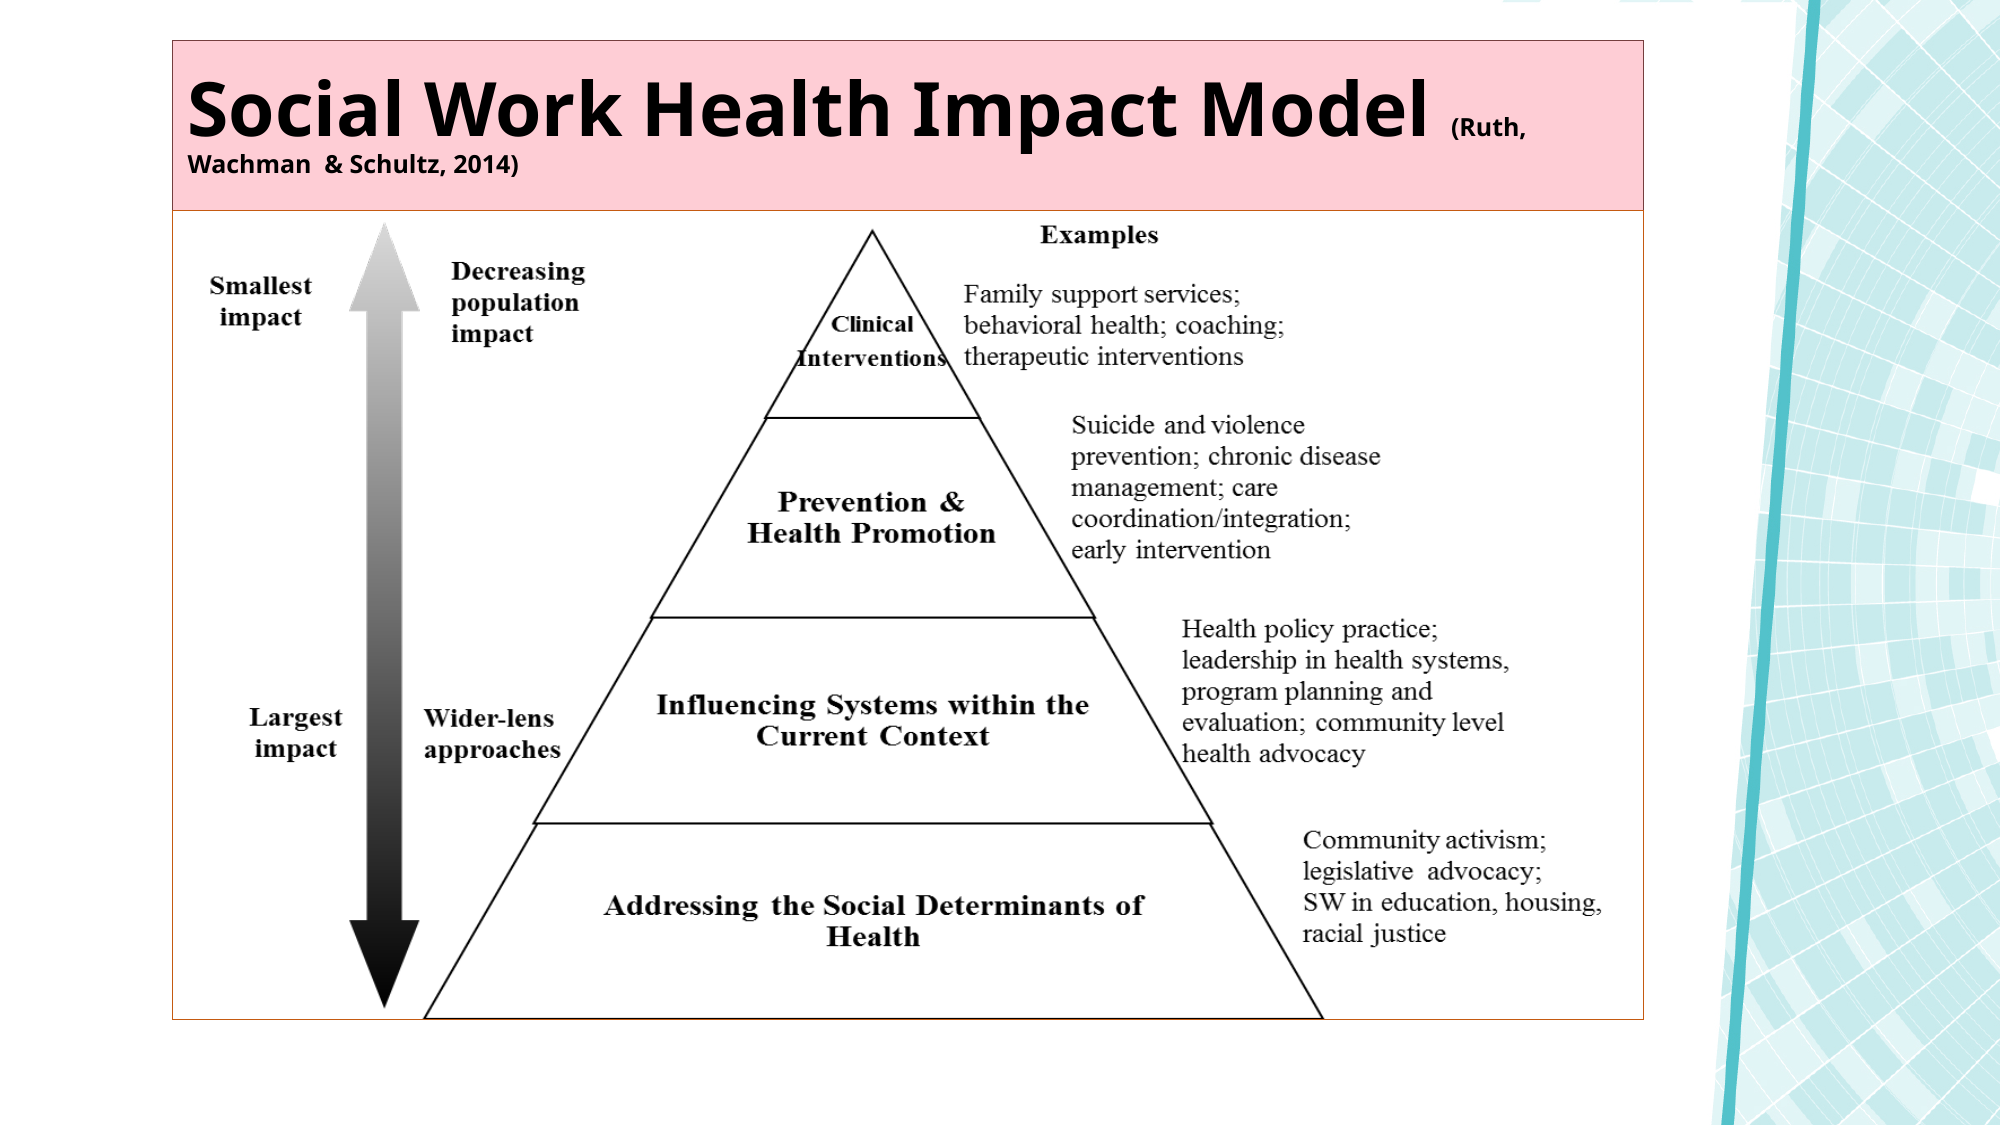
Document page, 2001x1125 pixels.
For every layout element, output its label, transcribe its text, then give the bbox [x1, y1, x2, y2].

picture [172, 0, 2000, 1125]
title Social Work Health Impact Model (Ruth, Wachman & Schultz, 2014) [172, 40, 1644, 210]
